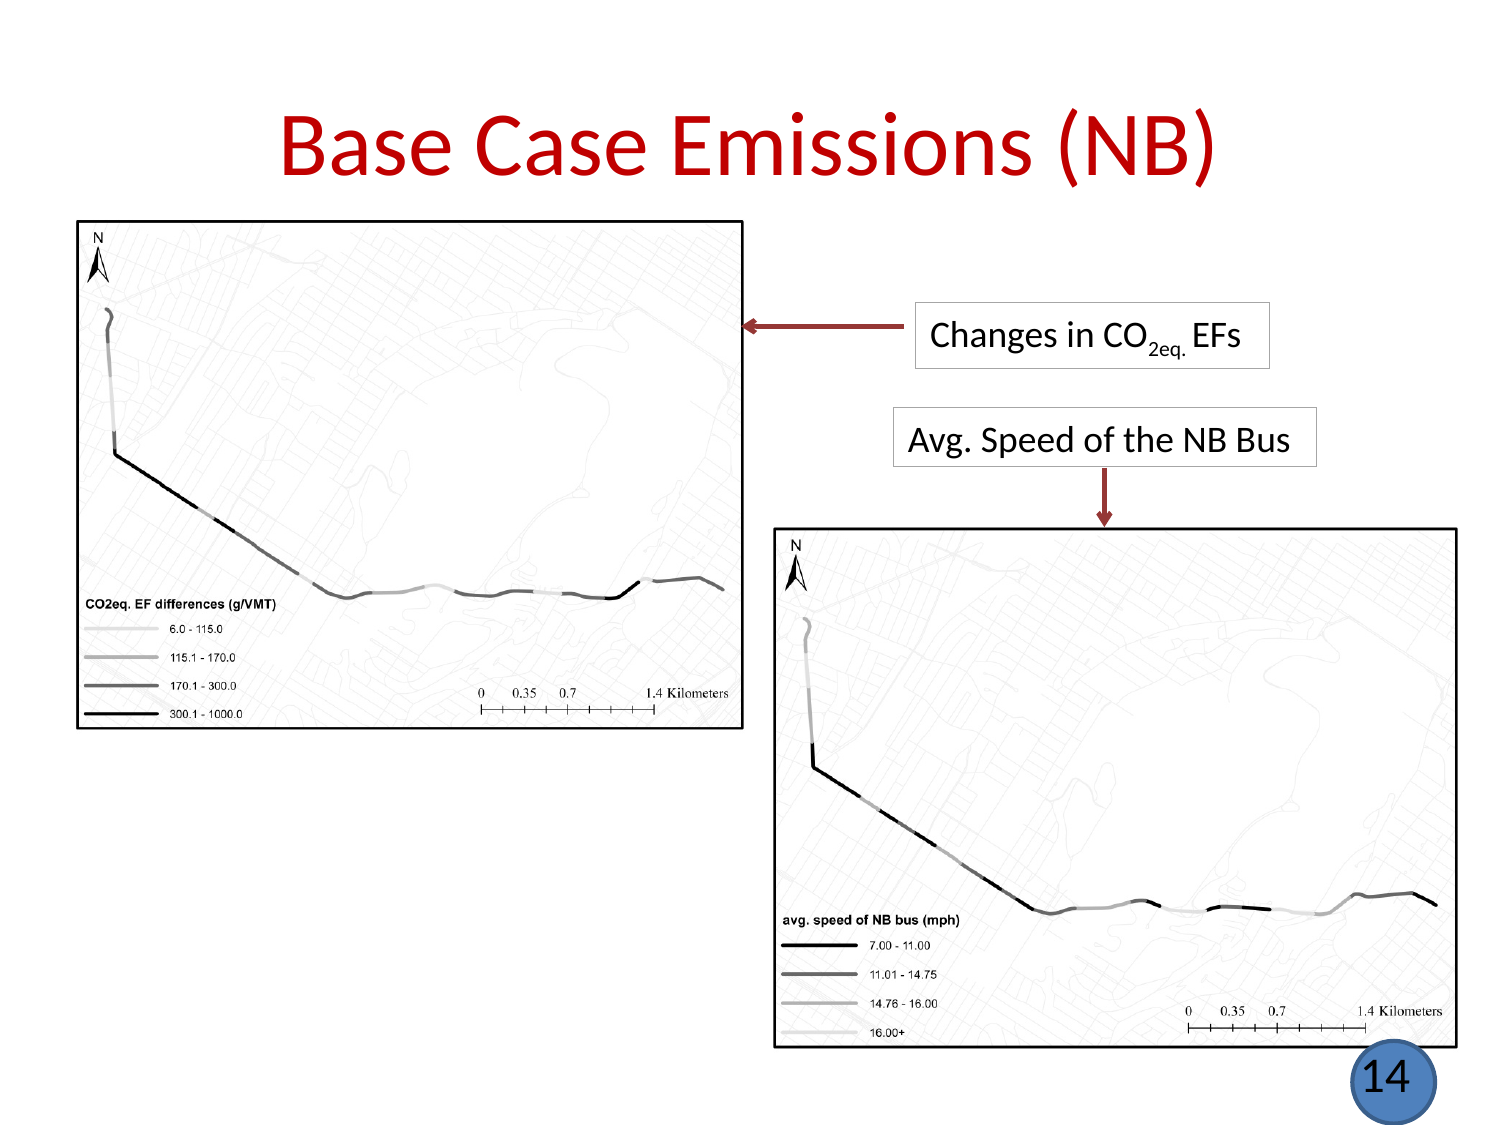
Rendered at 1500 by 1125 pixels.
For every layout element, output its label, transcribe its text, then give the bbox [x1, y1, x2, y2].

picture [64, 207, 753, 740]
text_box [1355, 1067, 1438, 1125]
title Base Case Emissions (NB) [75, 45, 1425, 233]
text_box Avg. Speed of the NB Bus [893, 407, 1317, 467]
picture [761, 513, 1467, 1059]
slide_number 14 [1074, 1067, 1425, 1103]
text_box Changes in CO2eq. EFs [915, 302, 1270, 369]
